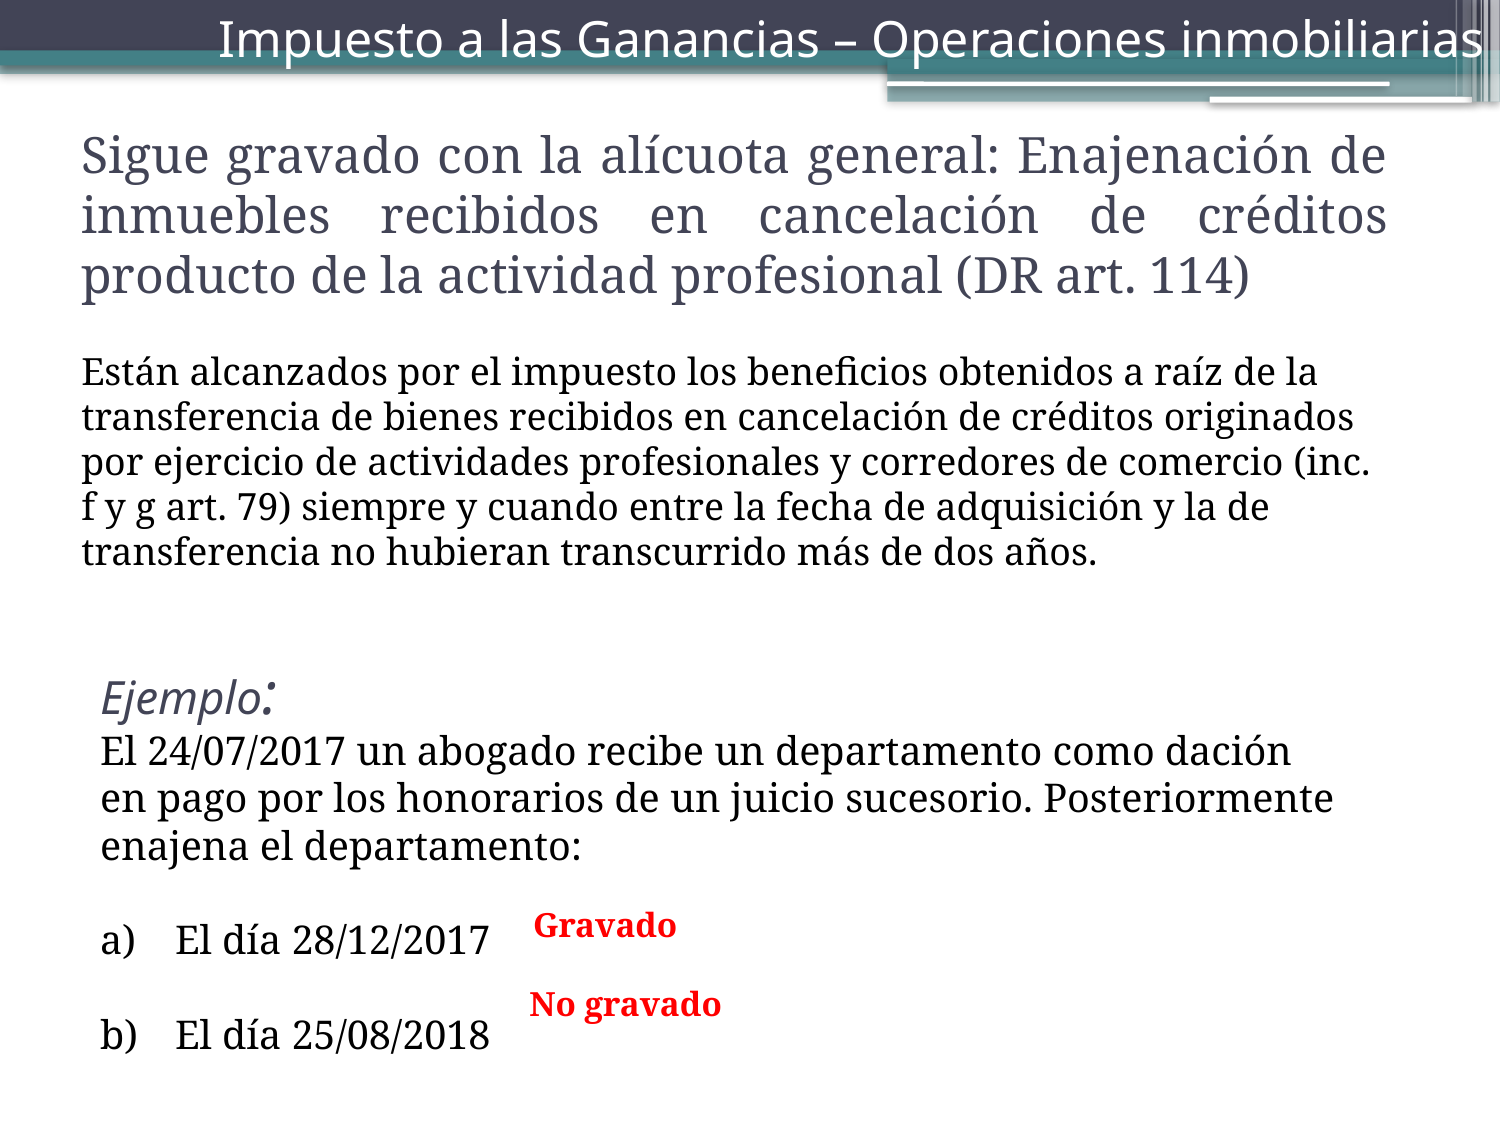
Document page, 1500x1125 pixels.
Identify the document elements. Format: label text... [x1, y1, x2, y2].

text_box Ejemplo: El 24/07/2017 un abogado recibe un departamento como dación en pago por los honorarios de un juicio sucesorio. Posteriormente enajena el departamento: El día 28/12/2017 El día 25/08/2018 [85, 648, 1362, 1071]
text_box Sigue gravado con la alícuota general: Enajenación de inmuebles recibidos en cancelación de créditos producto de la actividad profesional (DR art. 114) Están alcanzados por el impuesto los beneficios obtenidos a raíz de la transferencia de bienes recibidos en cancelación de créditos originados por ejercicio de actividades profesionales y corredores de comercio (inc. f y g art. 79) siempre y cuando entre la fecha de adquisición y la de transferencia no hubieran transcurrido más de dos años. [65, 114, 1404, 582]
text_box Gravado [518, 896, 699, 952]
text_box Impuesto a las Ganancias – Operaciones inmobiliarias [74, 0, 1500, 75]
text_box No gravado [514, 975, 773, 1031]
